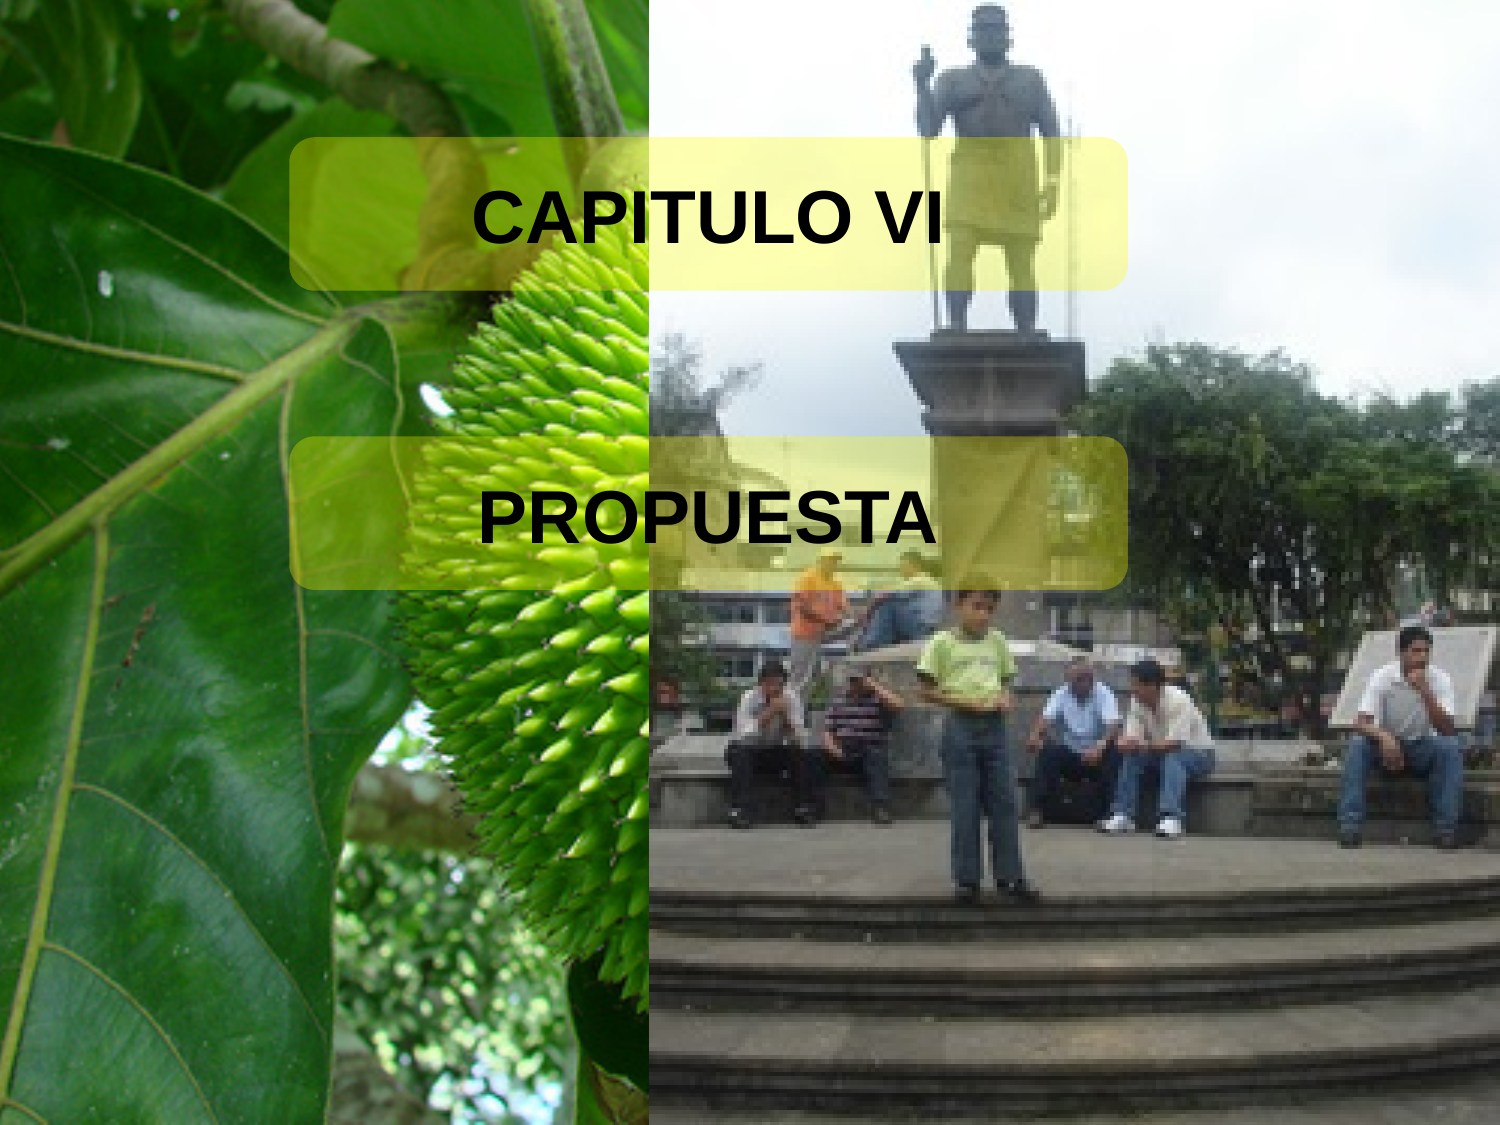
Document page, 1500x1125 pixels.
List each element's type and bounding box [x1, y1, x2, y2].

text_box [0, 0, 1500, 1125]
